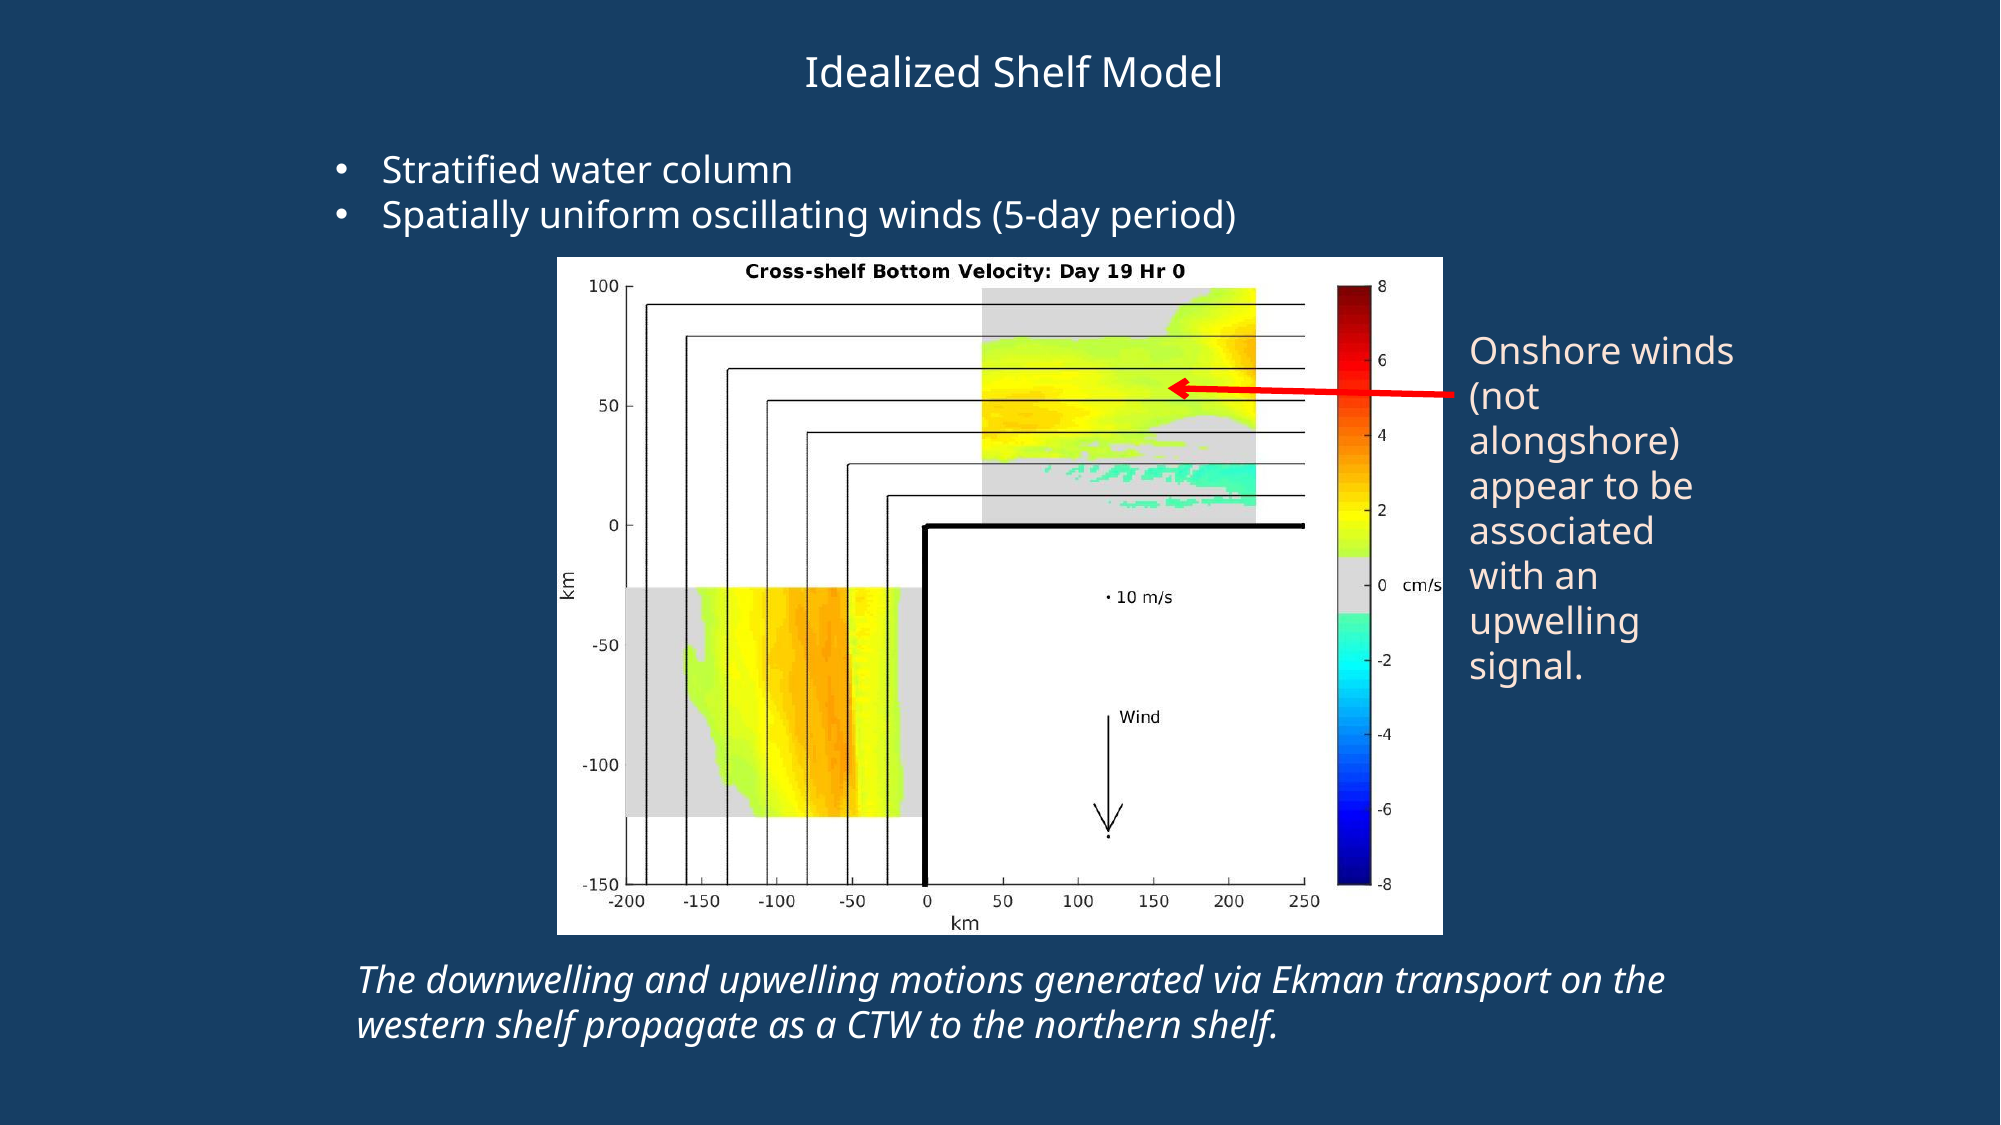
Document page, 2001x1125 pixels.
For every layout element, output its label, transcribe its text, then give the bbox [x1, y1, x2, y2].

picture [556, 257, 1444, 935]
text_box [1167, 319, 1751, 609]
text_box The downwelling and upwelling motions generated via Ekman transport on the western shelf propagate as a CTW to the northern shelf. [341, 948, 1692, 1054]
text_box Idealized Shelf Model Stratified water column Spatially uniform oscillating winds (5-day period) [320, 38, 1709, 244]
